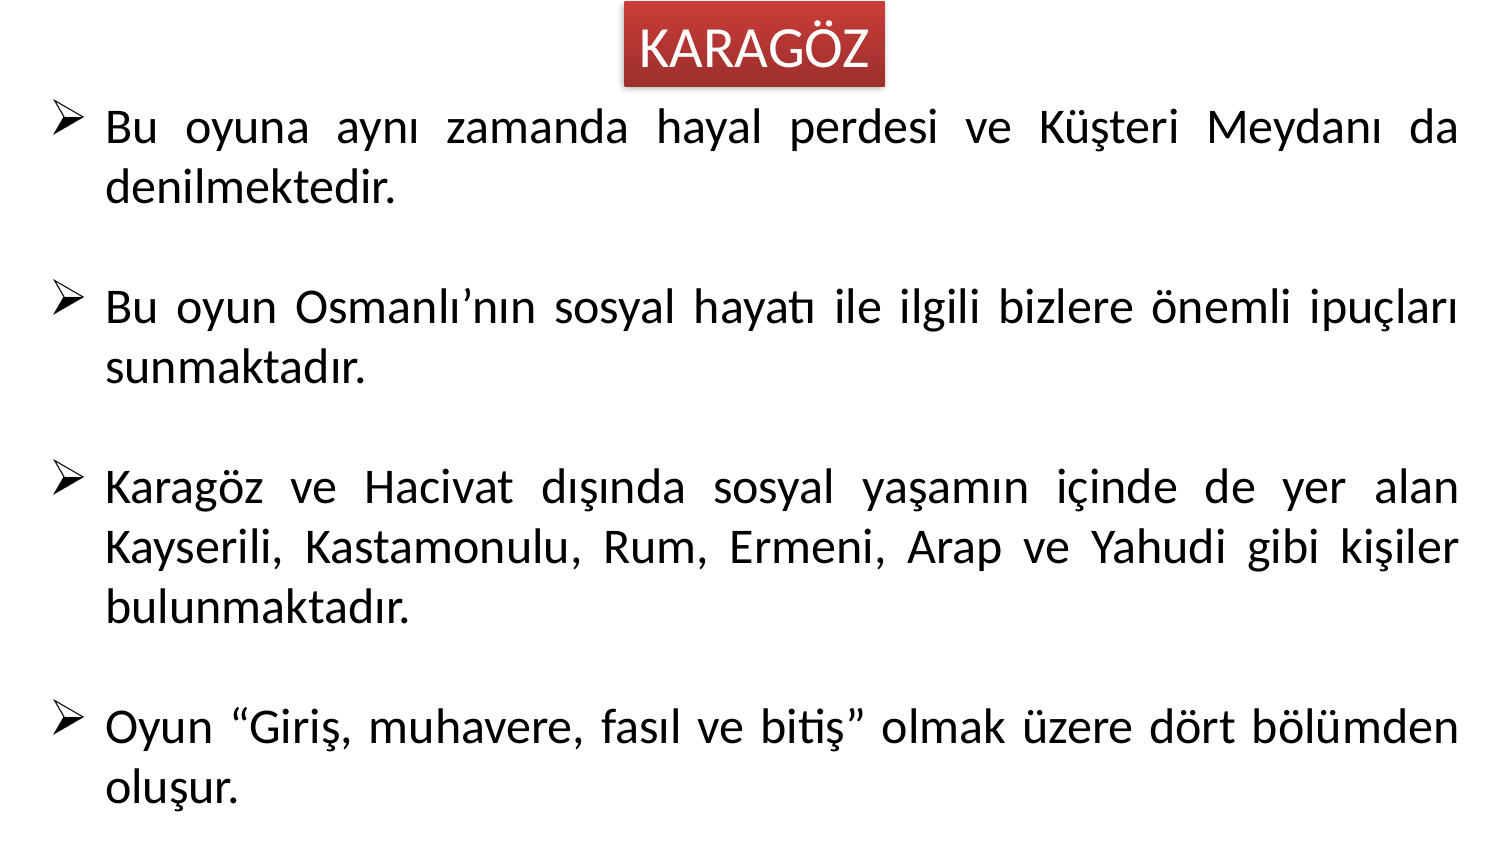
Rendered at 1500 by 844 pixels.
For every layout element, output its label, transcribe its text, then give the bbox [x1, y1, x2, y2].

text_box Bu oyuna aynı zamanda hayal perdesi ve Küşteri Meydanı da denilmektedir. Bu oyun Osmanlı’nın sosyal hayatı ile ilgili bizlere önemli ipuçları sunmaktadır. Karagöz ve Hacivat dışında sosyal yaşamın içinde de yer alan Kayserili, Kastamonulu, Rum, Ermeni, Arap ve Yahudi gibi kişiler bulunmaktadır. Oyun “Giriş, muhavere, fasıl ve bitiş” olmak üzere dört bölümden oluşur. [34, 85, 1476, 821]
text_box KARAGÖZ [624, 1, 885, 85]
